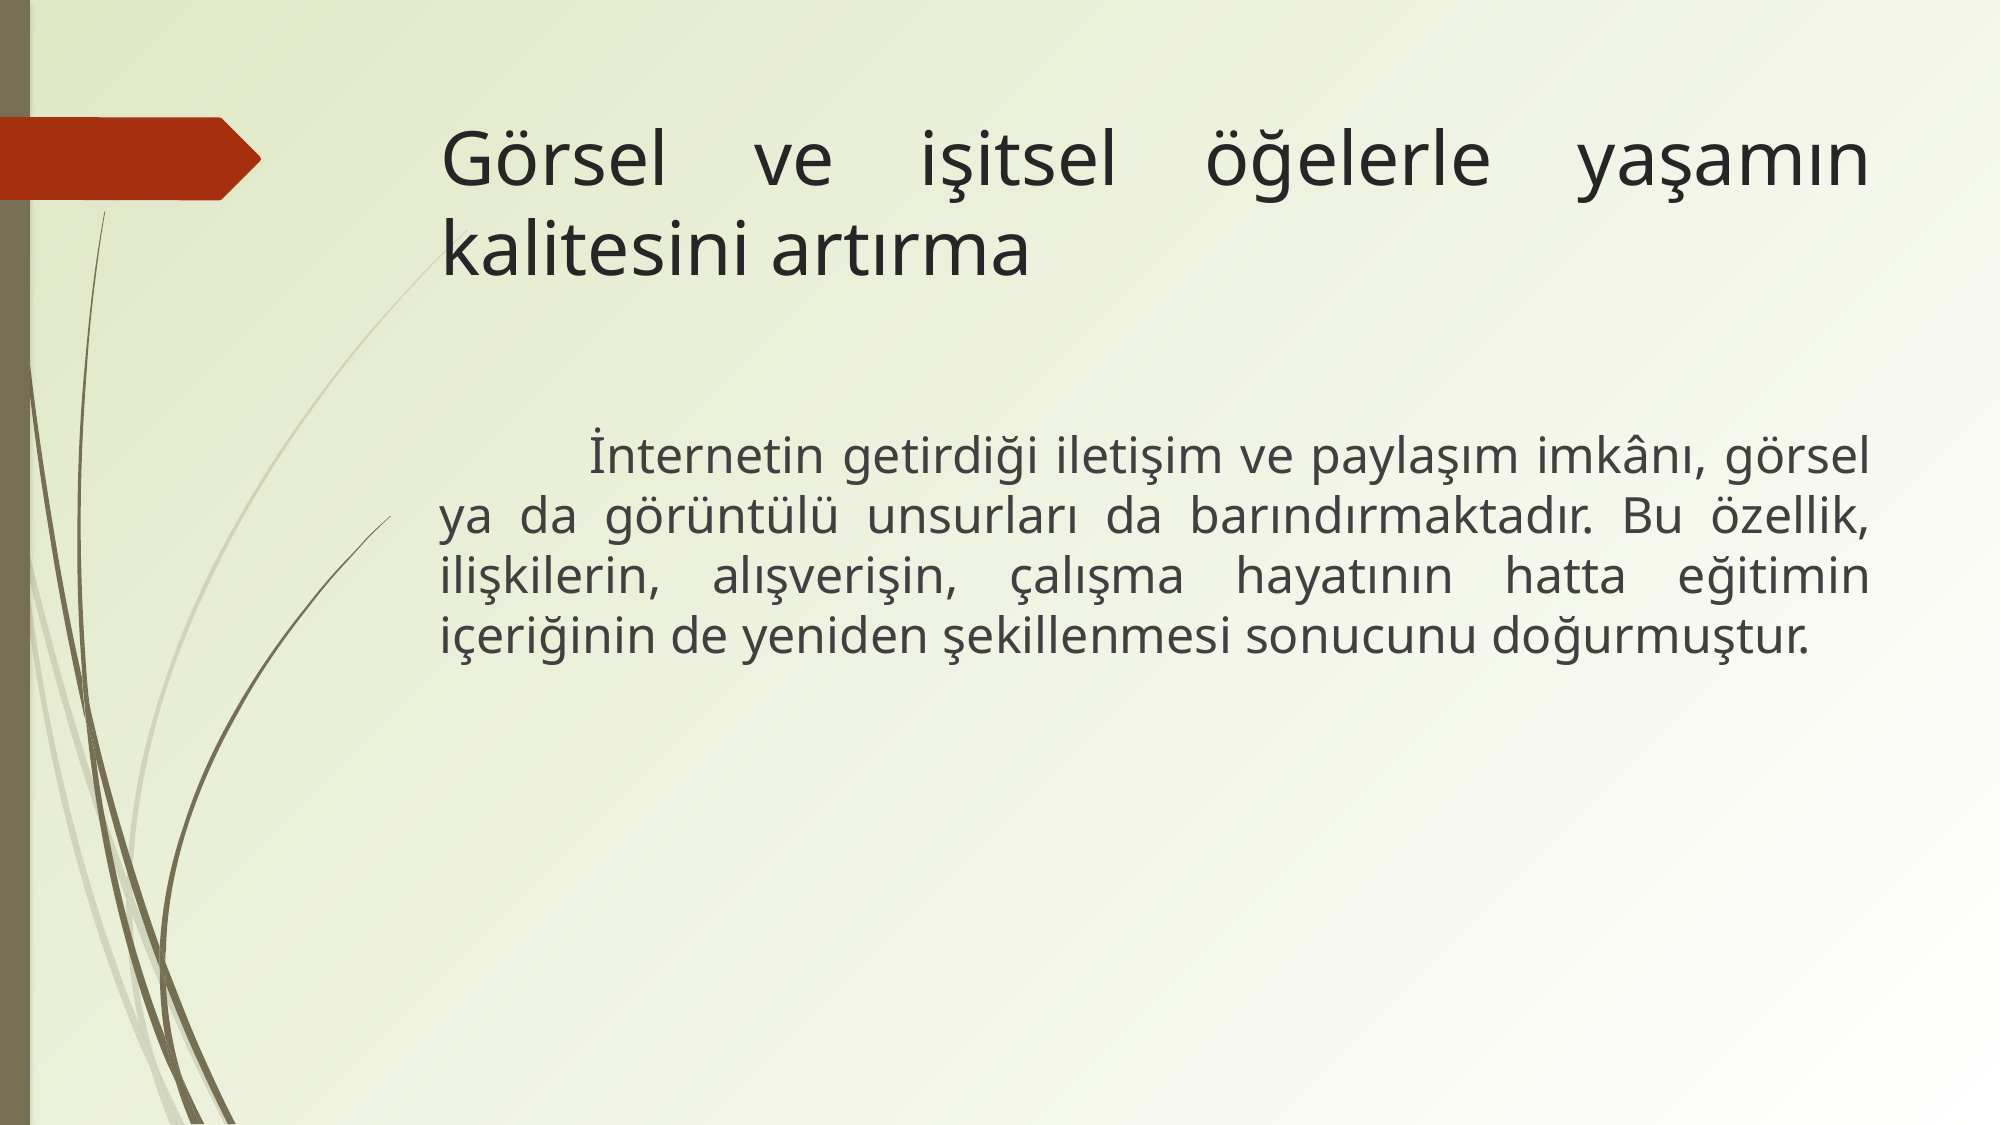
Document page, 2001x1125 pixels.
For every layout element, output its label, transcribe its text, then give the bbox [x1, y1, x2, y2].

title Görsel ve işitsel öğelerle yaşamın kalitesini artırma [425, 102, 1888, 313]
list İnternetin getirdiği iletişim ve paylaşım imkânı, görsel ya da görüntülü unsurları da barındırmaktadır. Bu özellik, ilişkilerin, alışverişin, çalışma hayatının hatta eğitimin içeriğinin de yeniden şekillenmesi sonucunu doğurmuştur. [424, 350, 1888, 970]
